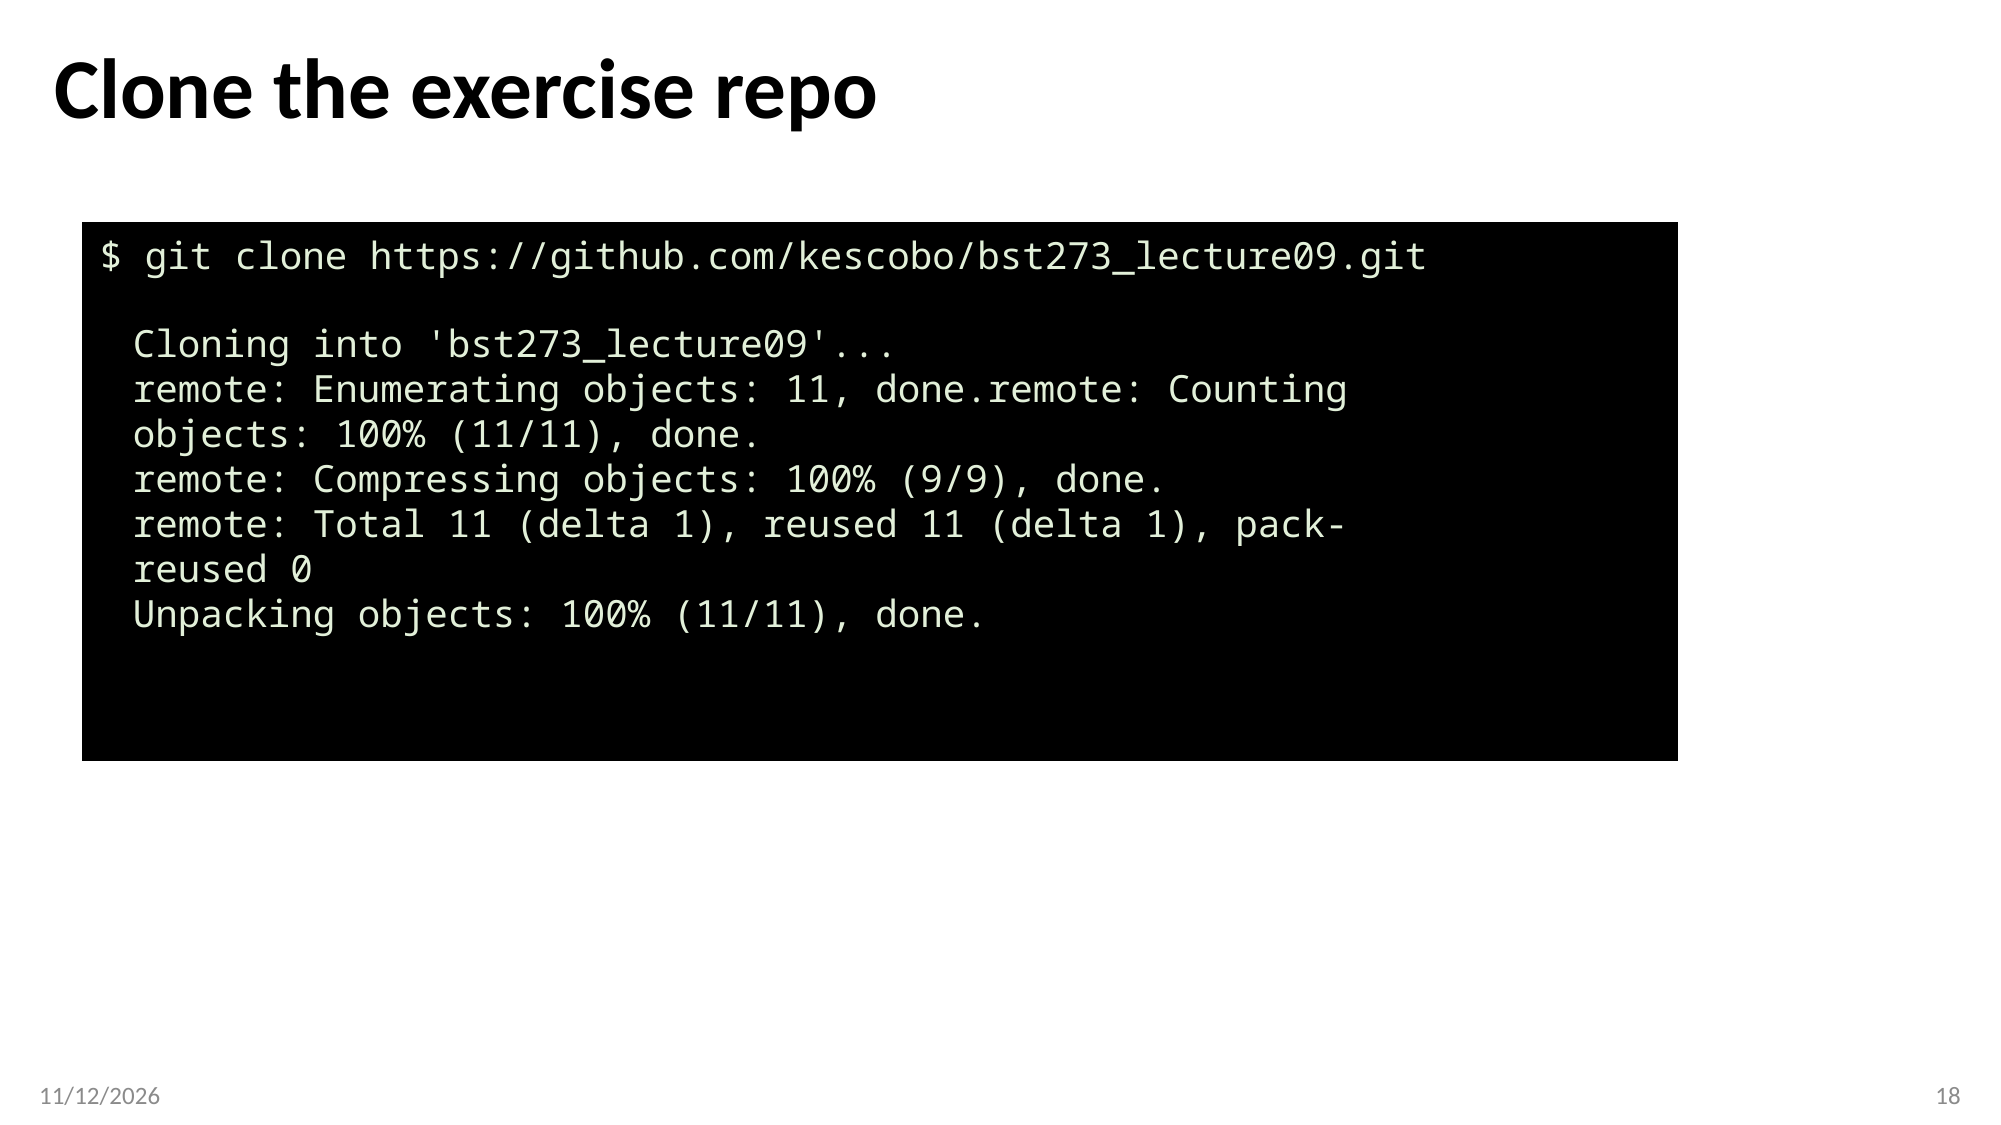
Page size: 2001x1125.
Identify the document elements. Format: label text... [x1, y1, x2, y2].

text_box Cloning into 'bst273_lecture09'... remote: Enumerating objects: 11, done.remote: Counting objects: 100% (11/11), done. remote: Compressing objects: 100% (9/9), done. remote: Total 11 (delta 1), reused 11 (delta 1), pack-reused 0 Unpacking objects: 100% (11/11), done. [118, 312, 1450, 643]
title Clone the exercise repo [39, 37, 1961, 145]
text_box $ git clone https://github.com/kescobo/bst273_lecture09.git [84, 224, 1676, 758]
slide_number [39, 1064, 490, 1125]
slide_number 18 [1510, 1064, 1961, 1125]
